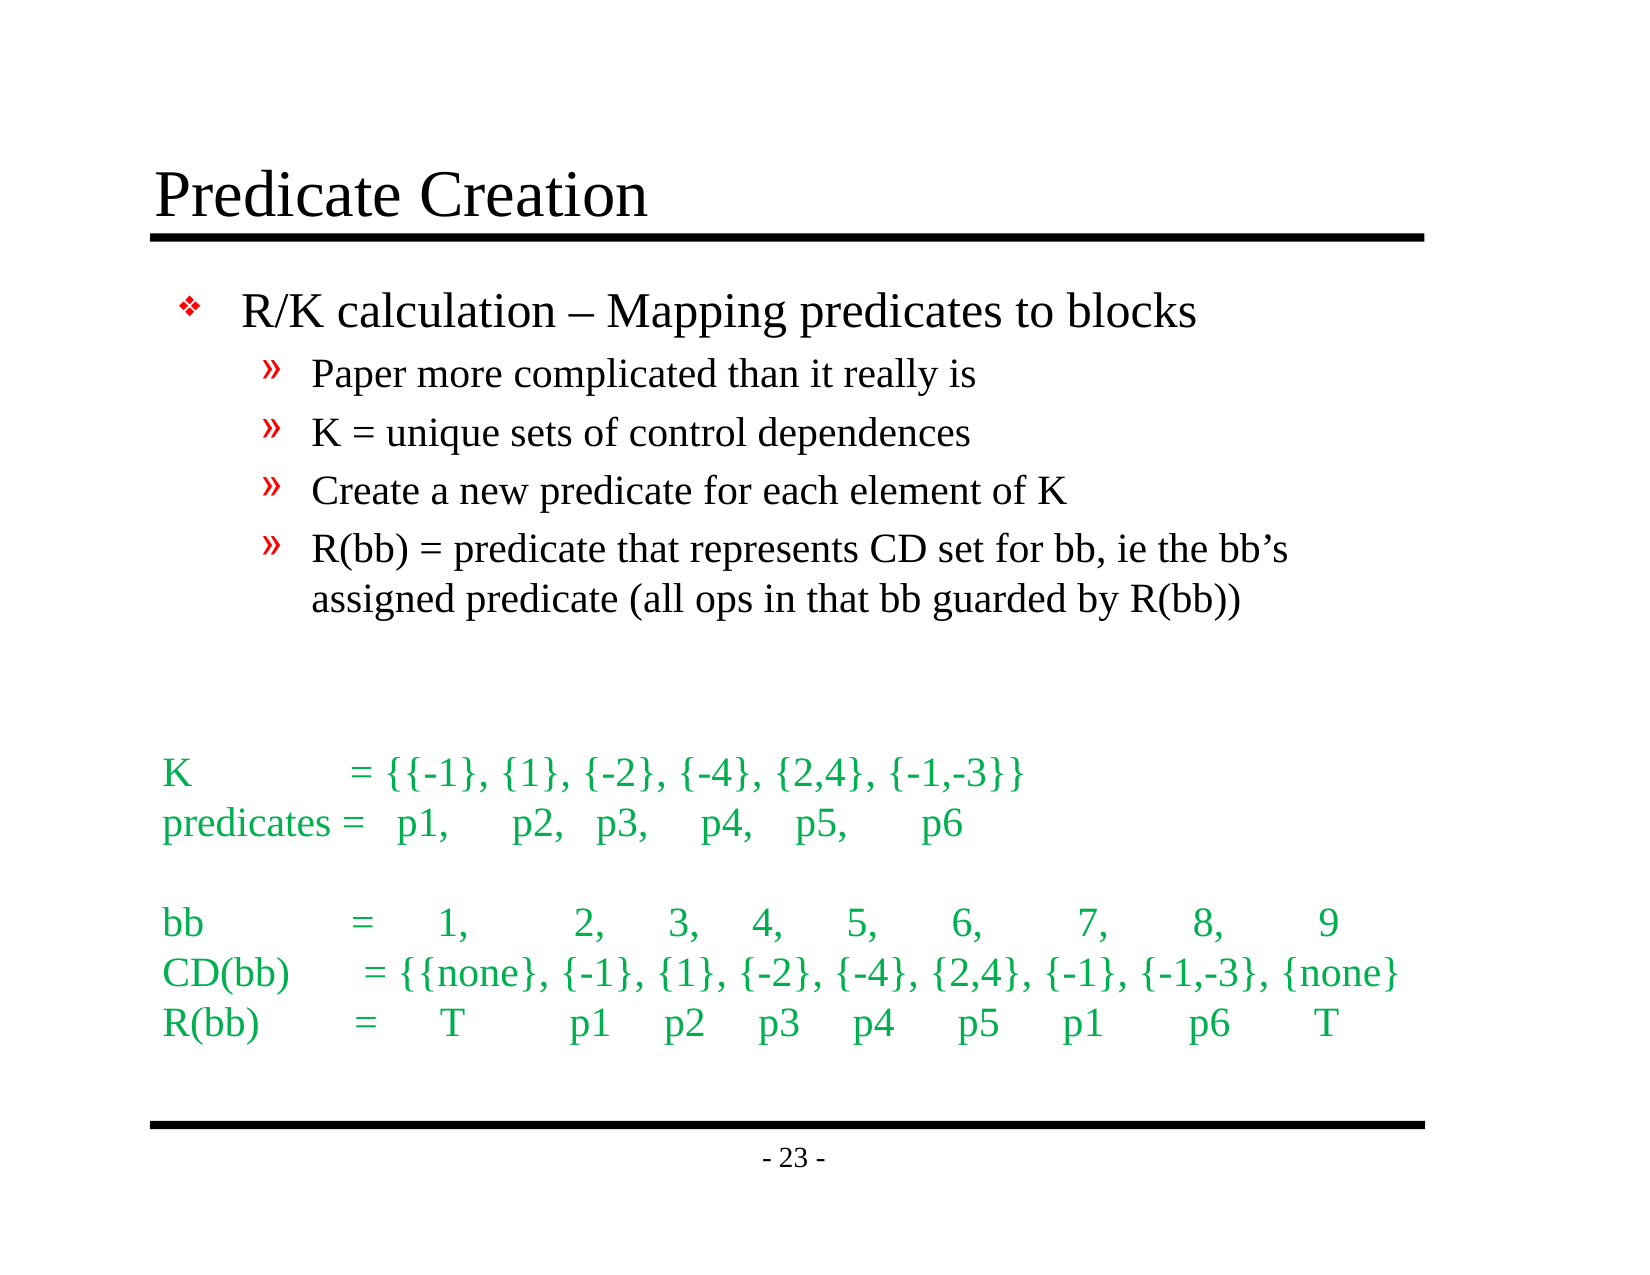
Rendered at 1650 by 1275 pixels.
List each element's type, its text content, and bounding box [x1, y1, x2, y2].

list R/K calculation – Mapping predicates to blocks Paper more complicated than it really is K = unique sets of control dependences Create a new predicate for each element of K R(bb) = predicate that represents CD set for bb, ie the bb’s assigned predicate (all ops in that bb guarded by R(bb)) [162, 269, 1425, 1125]
text_box K = {{-1}, {1}, {-2}, {-4}, {2,4}, {-1,-3}} predicates = p1, p2, p3, p4, p5, p6 bb = 1, 2, 3, 4, 5, 6, 7, 8, 9 CD(bb) = {{none}, {-1}, {1}, {-2}, {-4}, {2,4}, {-1}, {-1,-3}, {none} R(bb) = T p1 p2 p3 p4 p5 p1 p6 T [147, 736, 1418, 1052]
title Predicate Creation [137, 137, 1463, 239]
